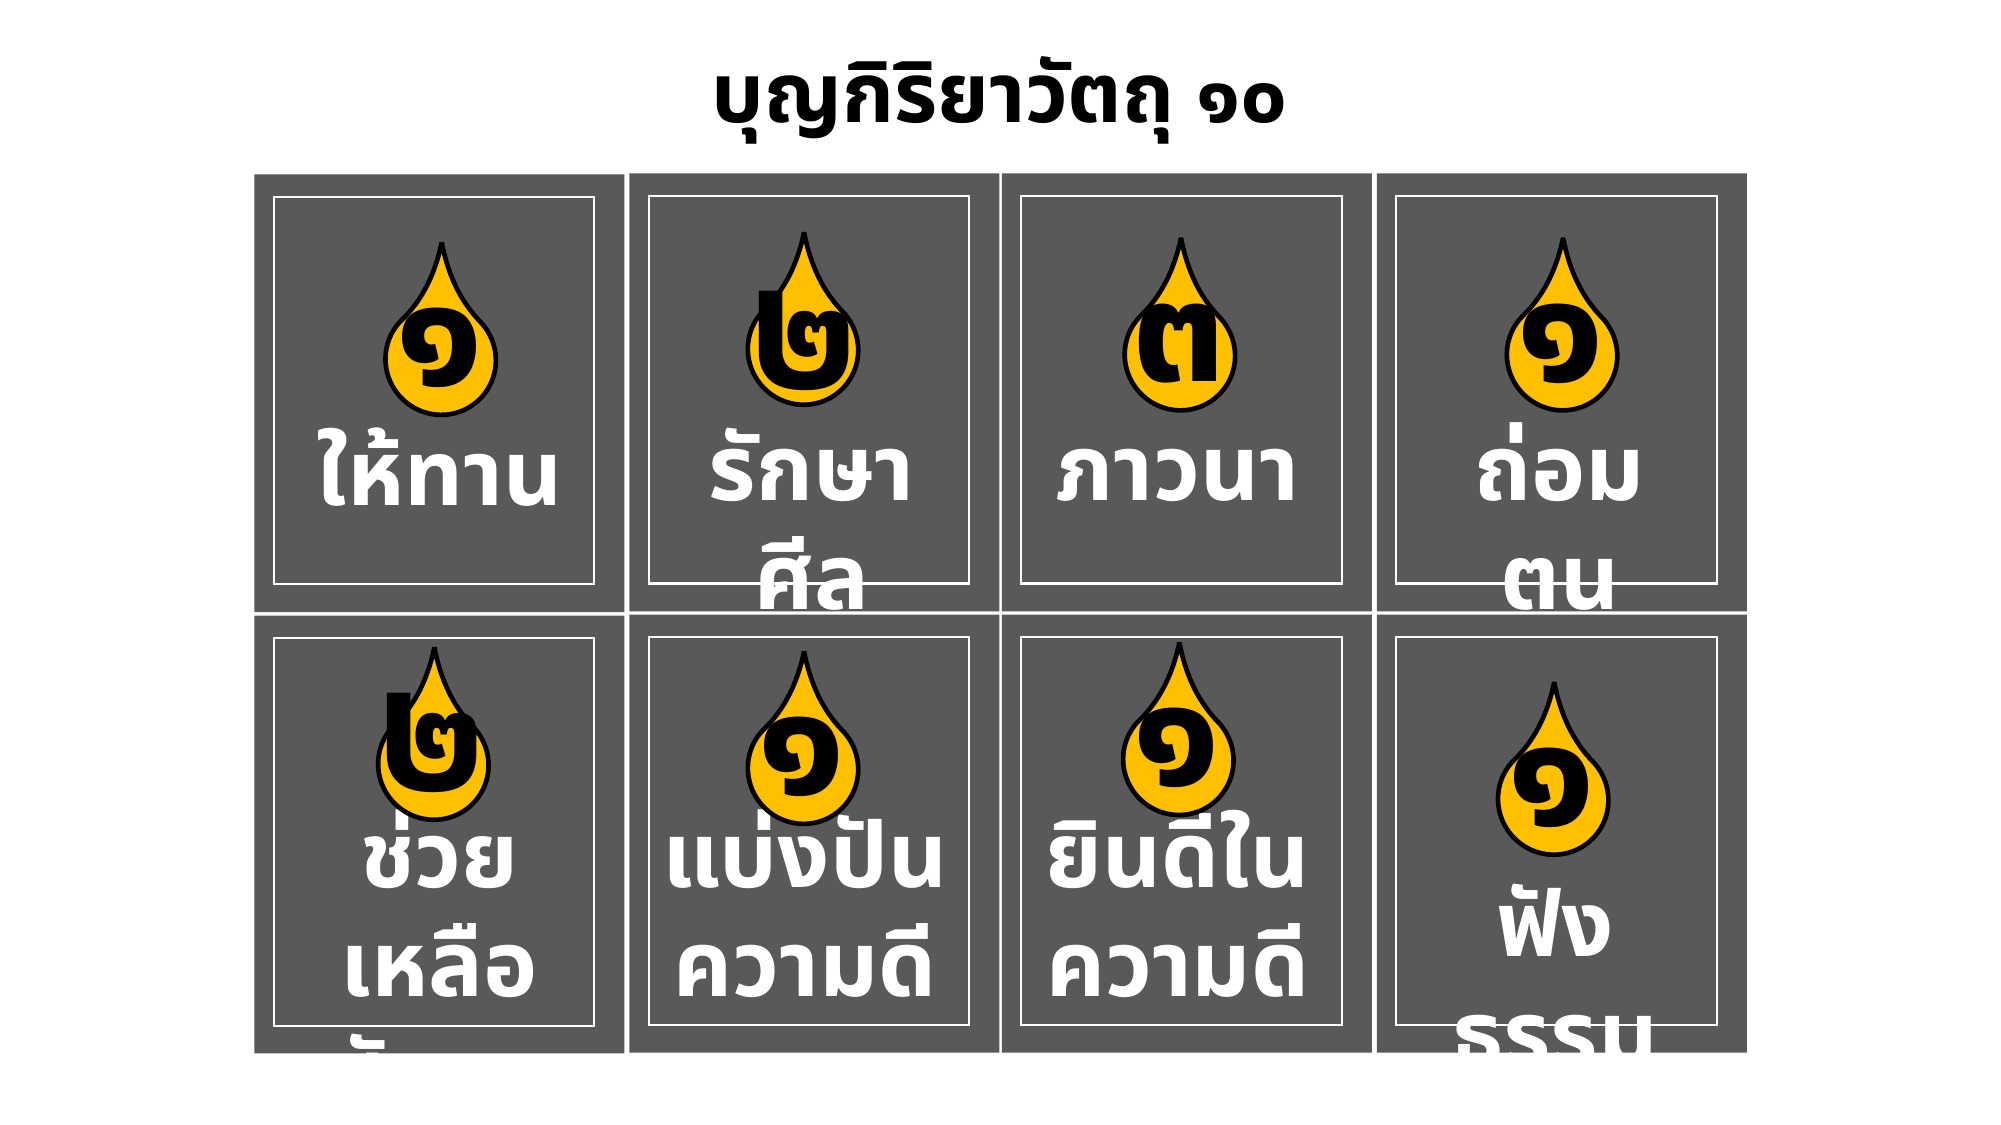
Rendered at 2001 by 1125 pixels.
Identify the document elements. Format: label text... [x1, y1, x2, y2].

text_box ๑ [1018, 611, 1336, 827]
text_box บุญกิริยาวัตถุ ๑๐ [252, 38, 1747, 147]
text_box ๒ [273, 616, 591, 832]
text_box ฟังธรรม [1396, 857, 1714, 1092]
text_box แบ่งปันความดี [646, 788, 964, 1023]
text_box ให้ทาน [280, 427, 599, 532]
text_box ๑ [1402, 207, 1720, 422]
text_box ยินดีใน ความดี [1018, 788, 1337, 1023]
text_box ๑ [642, 620, 961, 836]
text_box [628, 614, 1000, 1054]
text_box [591, 637, 595, 788]
text_box ๑ [280, 211, 599, 427]
text_box [253, 173, 625, 613]
text_box [1001, 172, 1373, 612]
text_box [253, 614, 625, 1054]
text_box ๑ [1393, 651, 1711, 867]
text_box [1376, 614, 1748, 1054]
text_box [628, 172, 1000, 612]
text_box [1395, 636, 1718, 1026]
text_box [1395, 195, 1718, 585]
text_box [1001, 614, 1373, 1054]
text_box [648, 429, 652, 585]
text_box [1020, 636, 1343, 1026]
text_box [1020, 195, 1343, 585]
text_box ช่วยเหลือ สังคม [280, 788, 599, 1125]
text_box [273, 832, 280, 1027]
text_box ๓ [1019, 207, 1338, 422]
text_box [1376, 172, 1748, 612]
text_box ภาวนา [1018, 401, 1337, 526]
text_box รักษาศีล [652, 401, 971, 614]
text_box [273, 196, 595, 585]
text_box [648, 636, 970, 1026]
text_box ๒ [645, 214, 963, 429]
text_box [648, 195, 970, 401]
text_box ถ่อมตน [1400, 401, 1719, 614]
